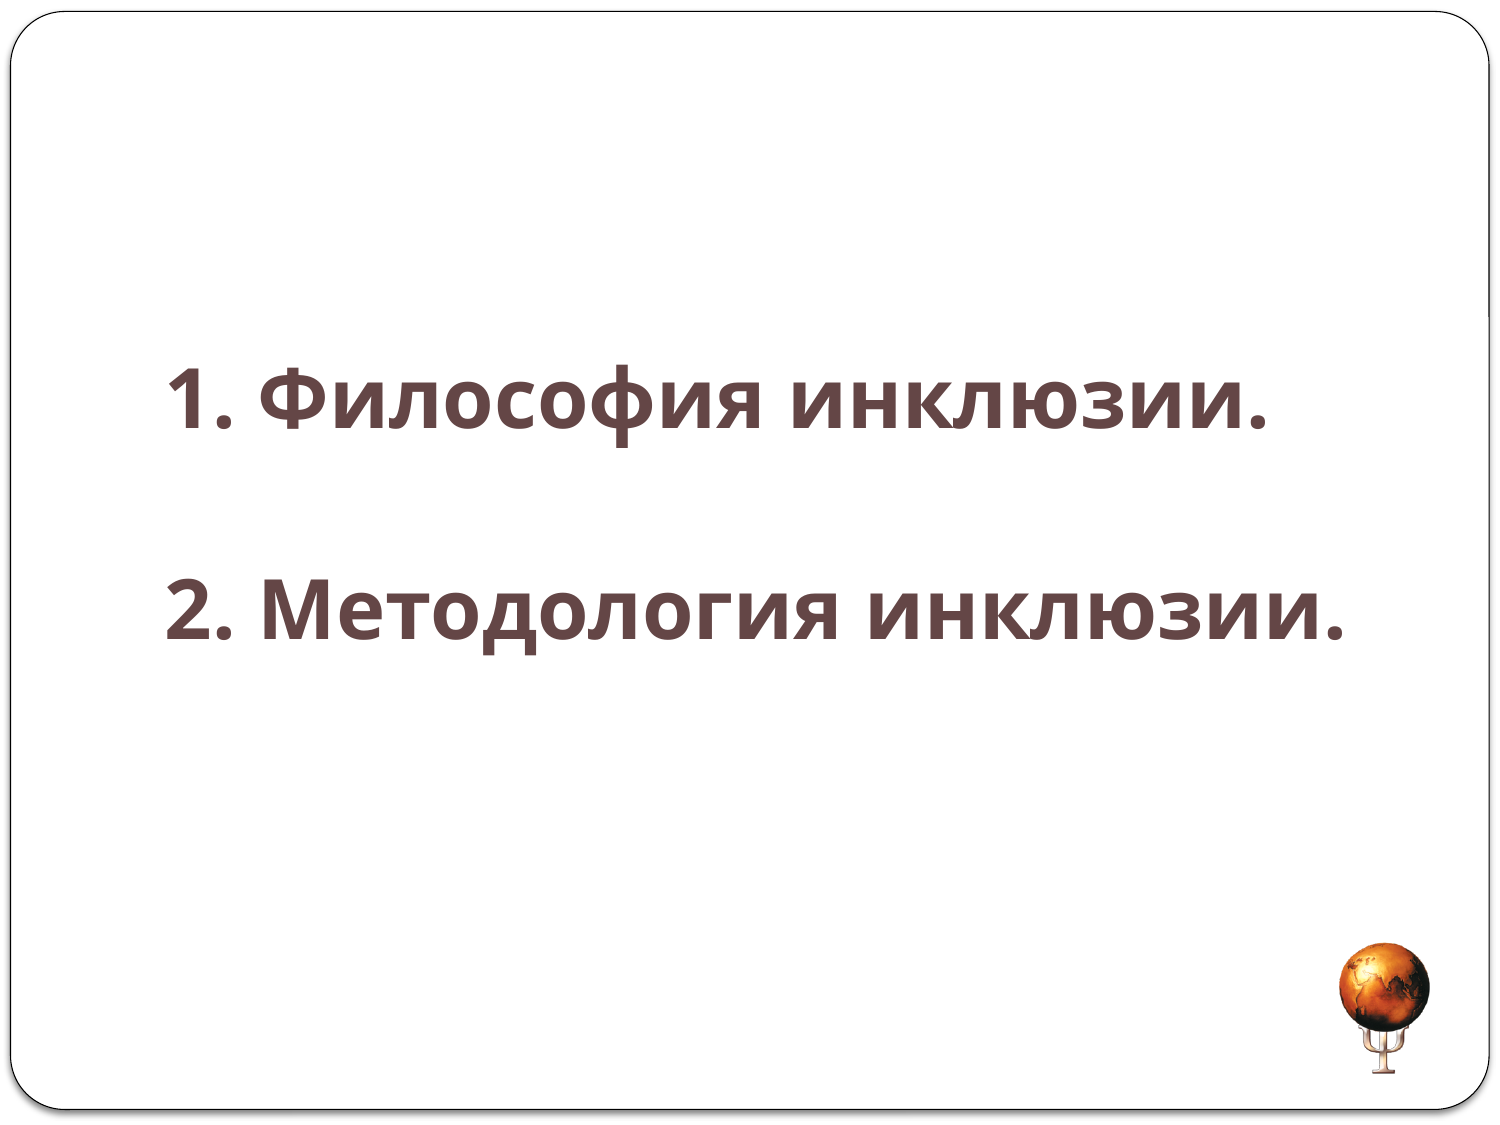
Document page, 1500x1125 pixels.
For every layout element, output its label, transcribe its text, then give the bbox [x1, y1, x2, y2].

list 1. Философия инклюзии. 2. Методология инклюзии. [150, 237, 1425, 988]
picture [1335, 937, 1434, 1076]
